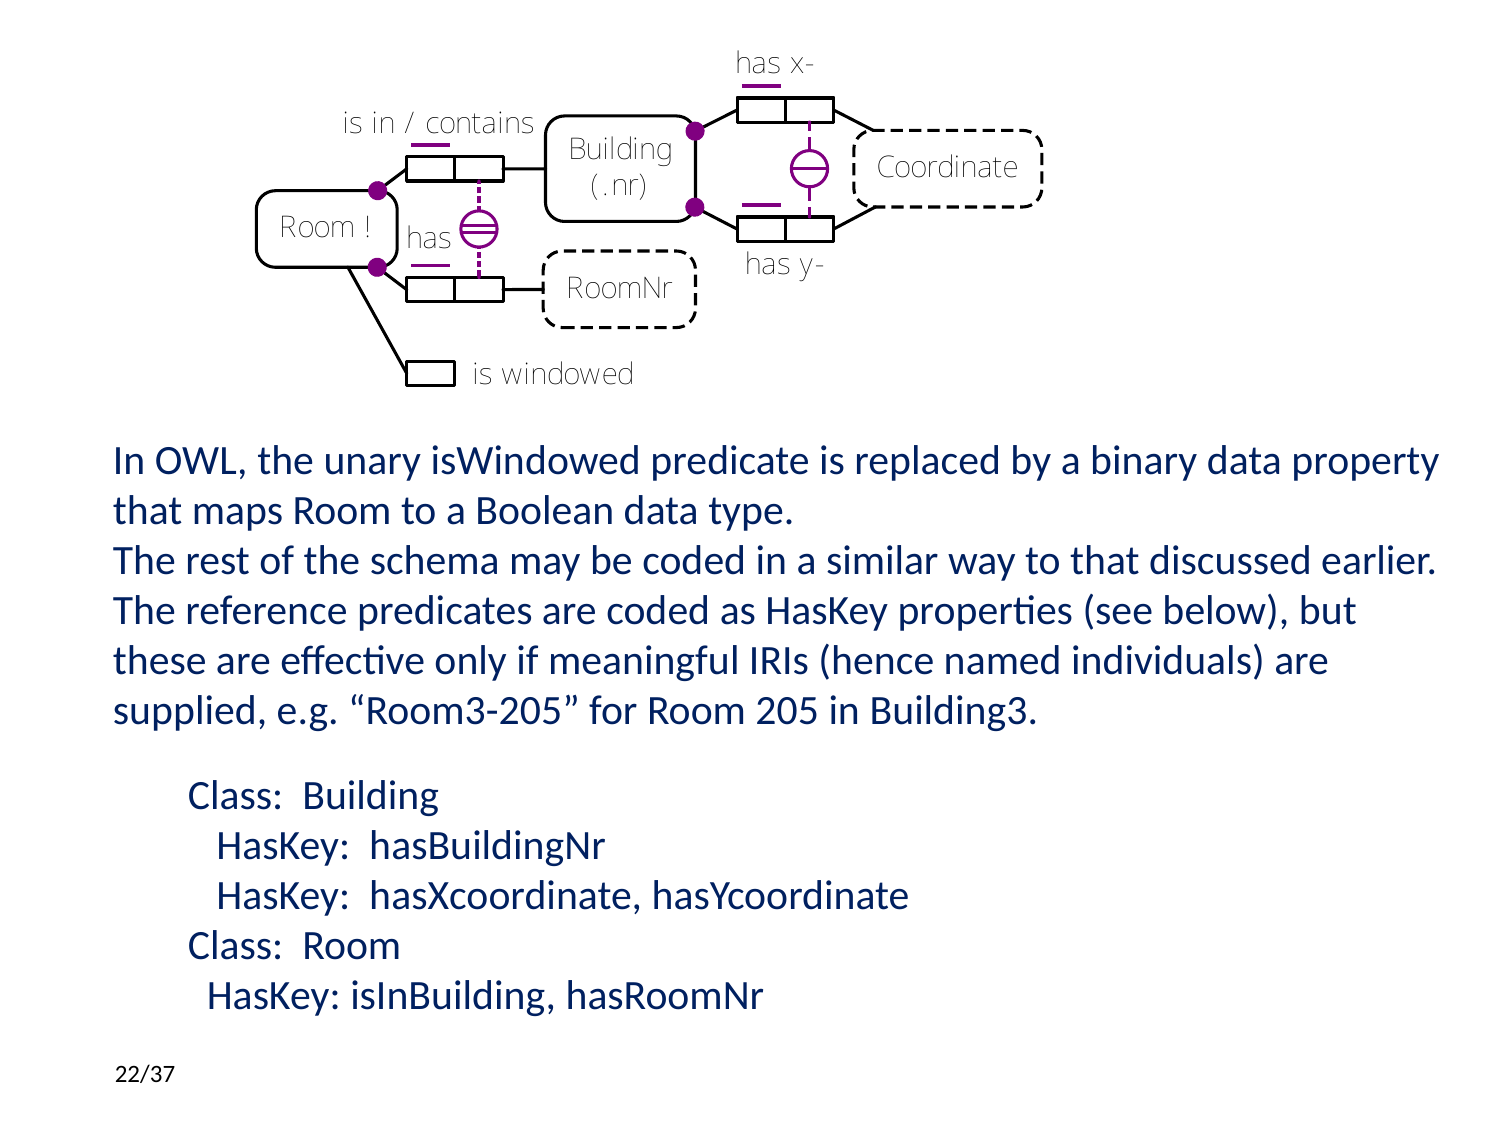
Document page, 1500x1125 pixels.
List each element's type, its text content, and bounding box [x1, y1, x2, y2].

text_box In OWL, the unary isWindowed predicate is replaced by a binary data property that maps Room to a Boolean data type. The rest of the schema may be coded in a similar way to that discussed earlier. The reference predicates are coded as HasKey properties (see below), but these are effective only if meaningful IRIs (hence named individuals) are supplied, e.g. “Room3-205” for Room 205 in Building3. Class: Building HasKey: hasBuildingNr HasKey: hasXcoordinate, hasYcoordinate Class: Room HasKey: isInBuilding, hasRoomNr [98, 425, 1461, 1025]
picture [249, 37, 1049, 399]
